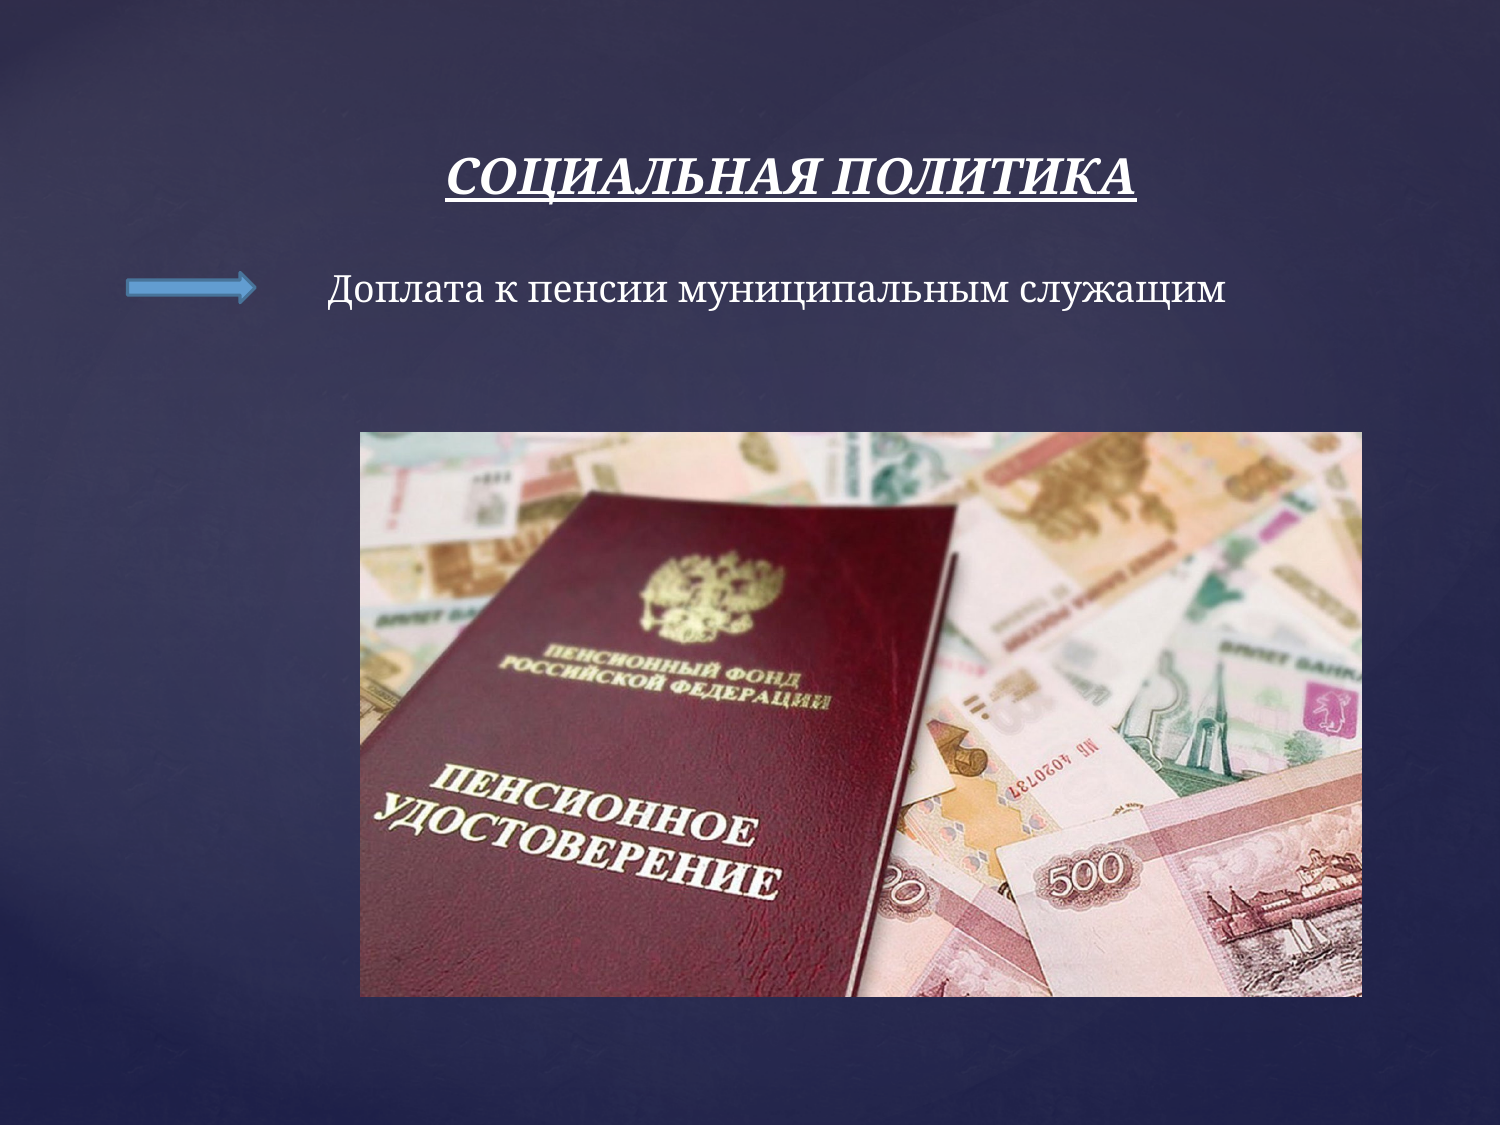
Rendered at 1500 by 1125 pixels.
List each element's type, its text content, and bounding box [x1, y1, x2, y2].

picture [359, 432, 1363, 997]
text_box [125, 270, 257, 305]
text_box Доплата к пенсии муниципальным служащим [312, 257, 1247, 317]
text_box СОЦИАЛЬНАЯ ПОЛИТИКА [289, 137, 1294, 212]
